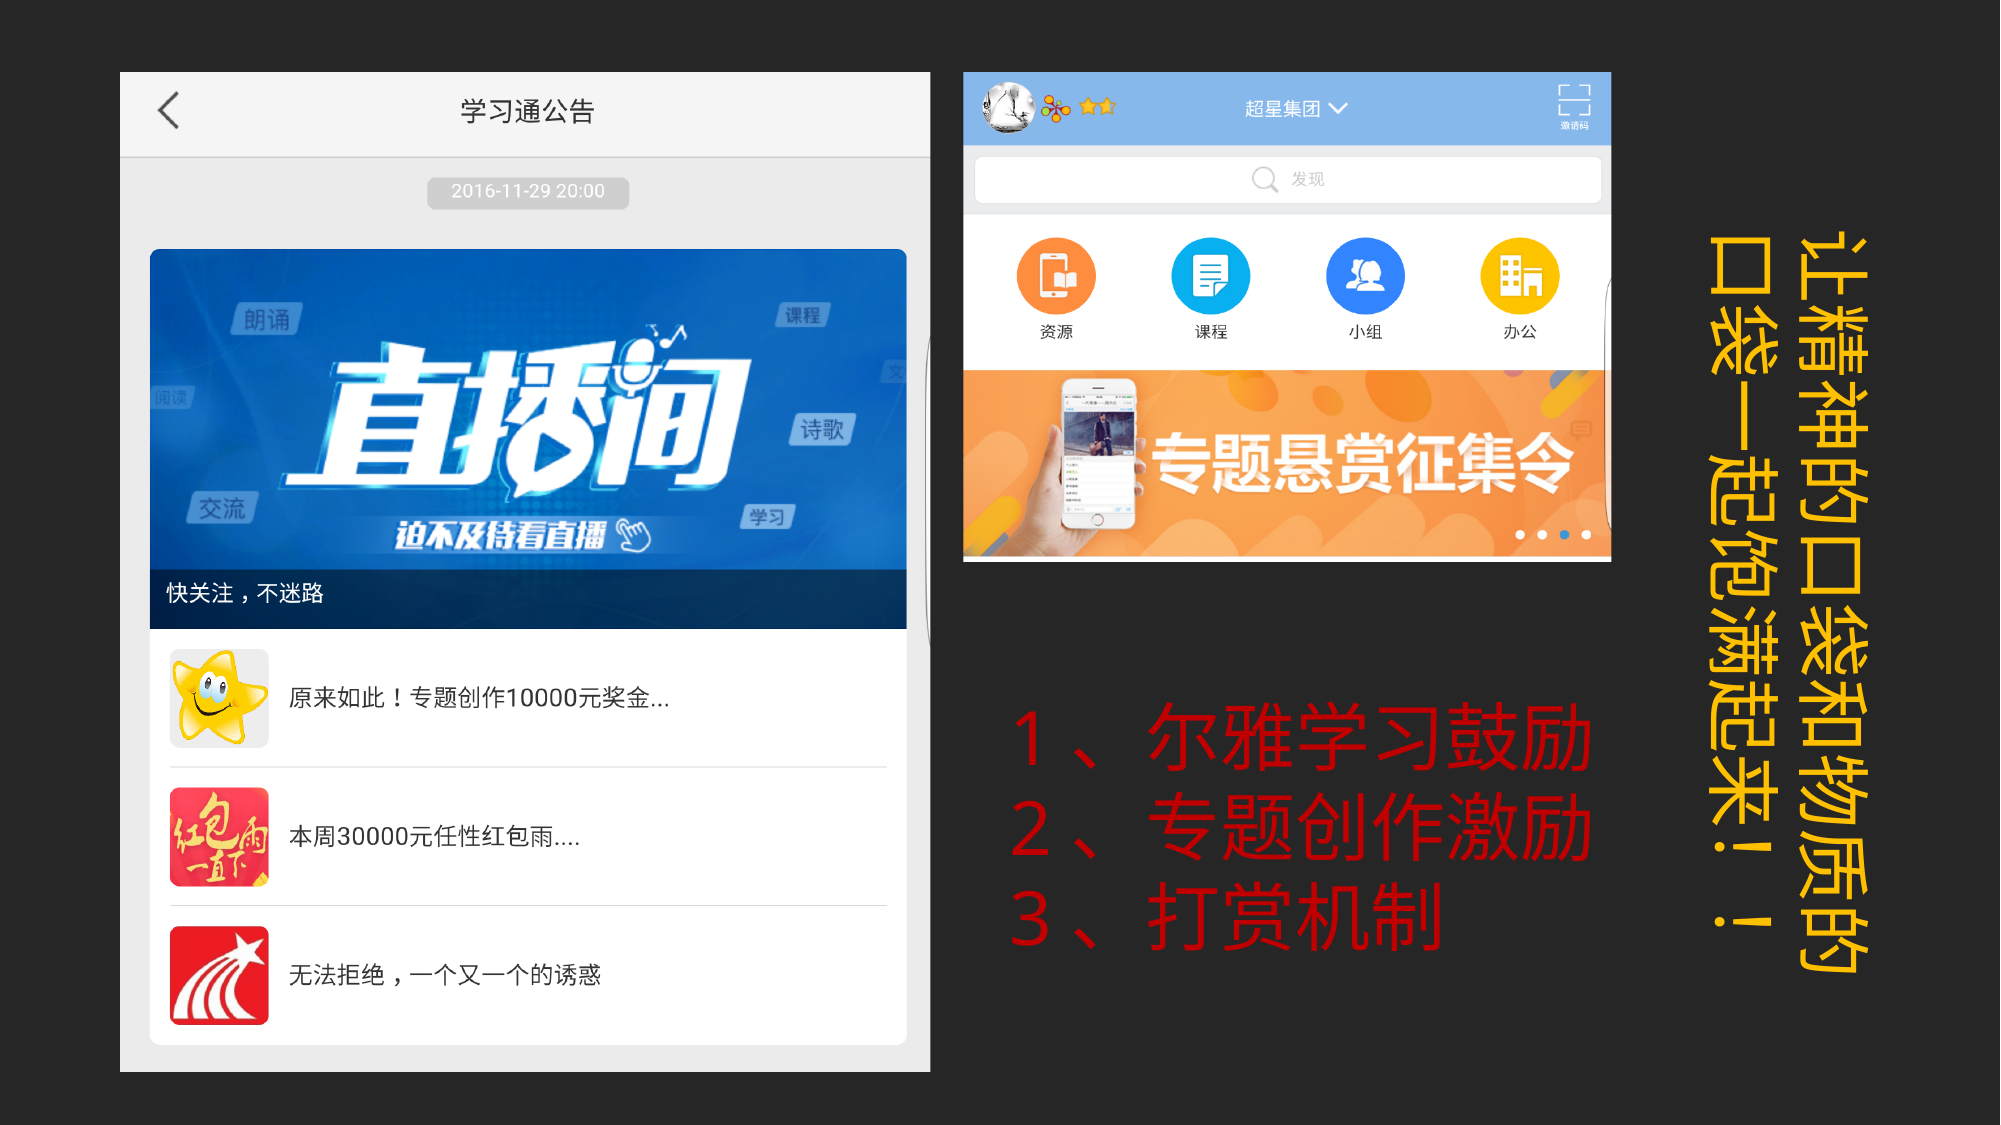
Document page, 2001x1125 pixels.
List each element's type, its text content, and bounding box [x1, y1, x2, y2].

picture [963, 72, 1612, 562]
text_box 1、尔雅学习鼓励 2、专题创作激励 3、打赏机制 [994, 683, 1644, 969]
picture [119, 72, 931, 1072]
text_box 让精神的口袋和物质的口袋一起饱满起来！！ [1676, 213, 1889, 1032]
